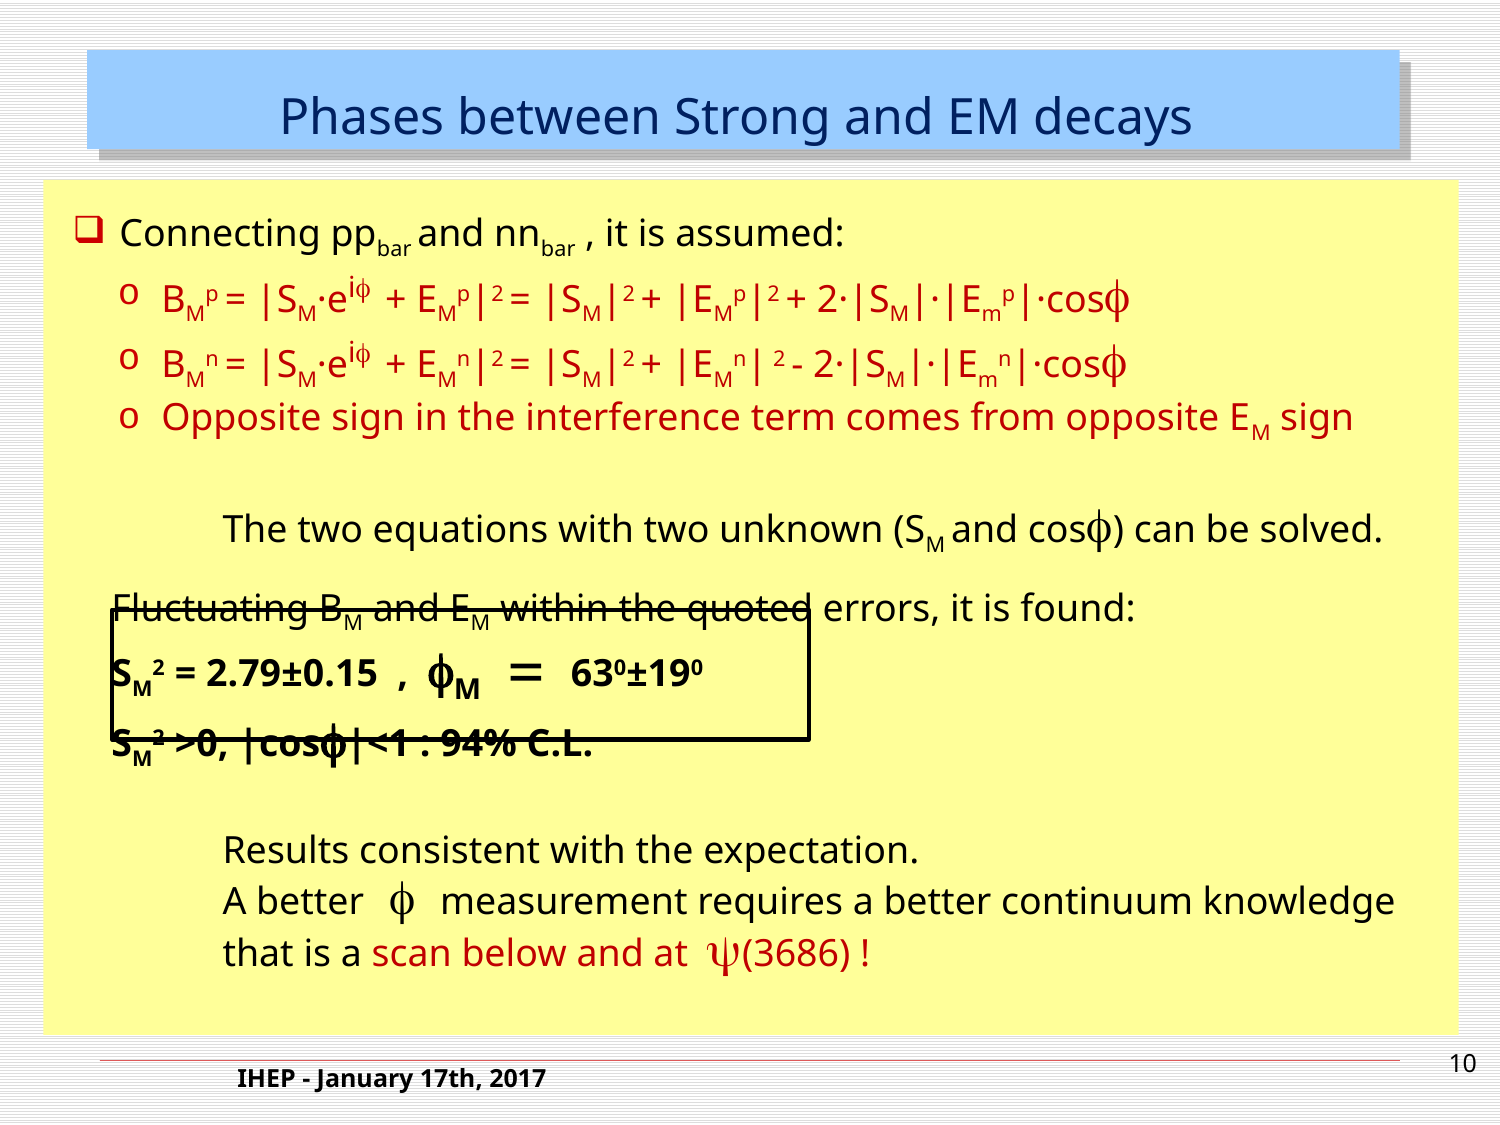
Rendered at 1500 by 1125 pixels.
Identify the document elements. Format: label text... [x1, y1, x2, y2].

footer IHEP - January 17th, 2017 [99, 1055, 691, 1103]
slide_number 10 [1167, 1039, 1493, 1118]
title Phases between Strong and EM decays [86, 49, 1400, 150]
text_box [110, 608, 811, 742]
list Connecting ppbar and nnbar , it is assumed: BMp = |SM·eif + EMp|2 = |SM|2 + |EMp|2 + 2·|SM|·|Emp|·cosf BMn = |SM·eif + EMn|2 = |SM|2 + |EMn| 2 - 2·|SM|·|Emn|·cosf Opposite sign in the interference term comes from opposite EM sign The two equations with two unknown (SM and cosf) can be solved. Fluctuating BM and EM within the quoted errors, it is found: SM2 = 2.79±0.15 , fM = 630±190 SM2 >0, |cosf|<1 : 94% C.L. Results consistent with the expectation. A better f measurement requires a better continuum knowledge that is a scan below and at y(3686) ! [43, 179, 1459, 1036]
